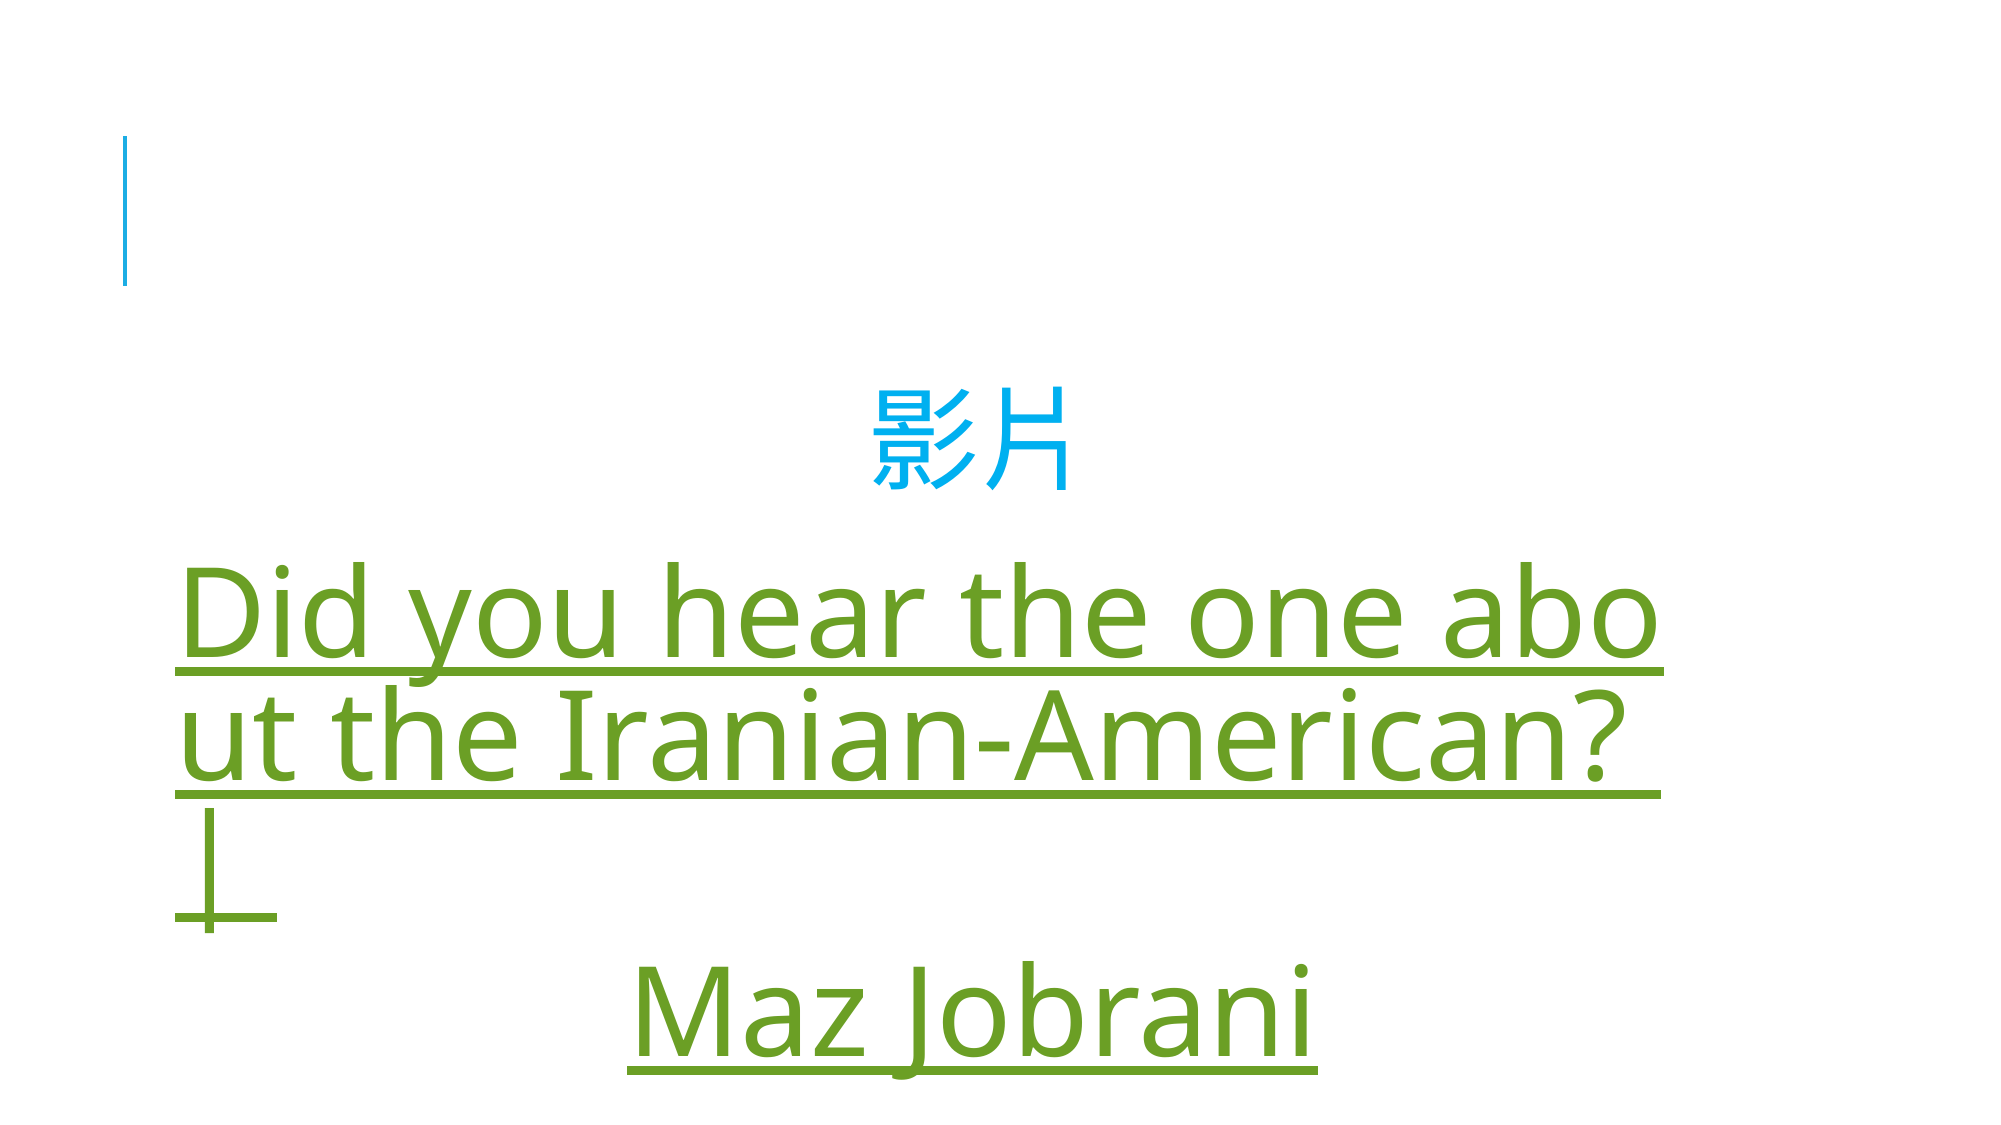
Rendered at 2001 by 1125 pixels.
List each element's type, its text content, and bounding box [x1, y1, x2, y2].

list 影片 Did you hear the one about the Iranian-American? | Maz Jobrani [168, 377, 1763, 1035]
